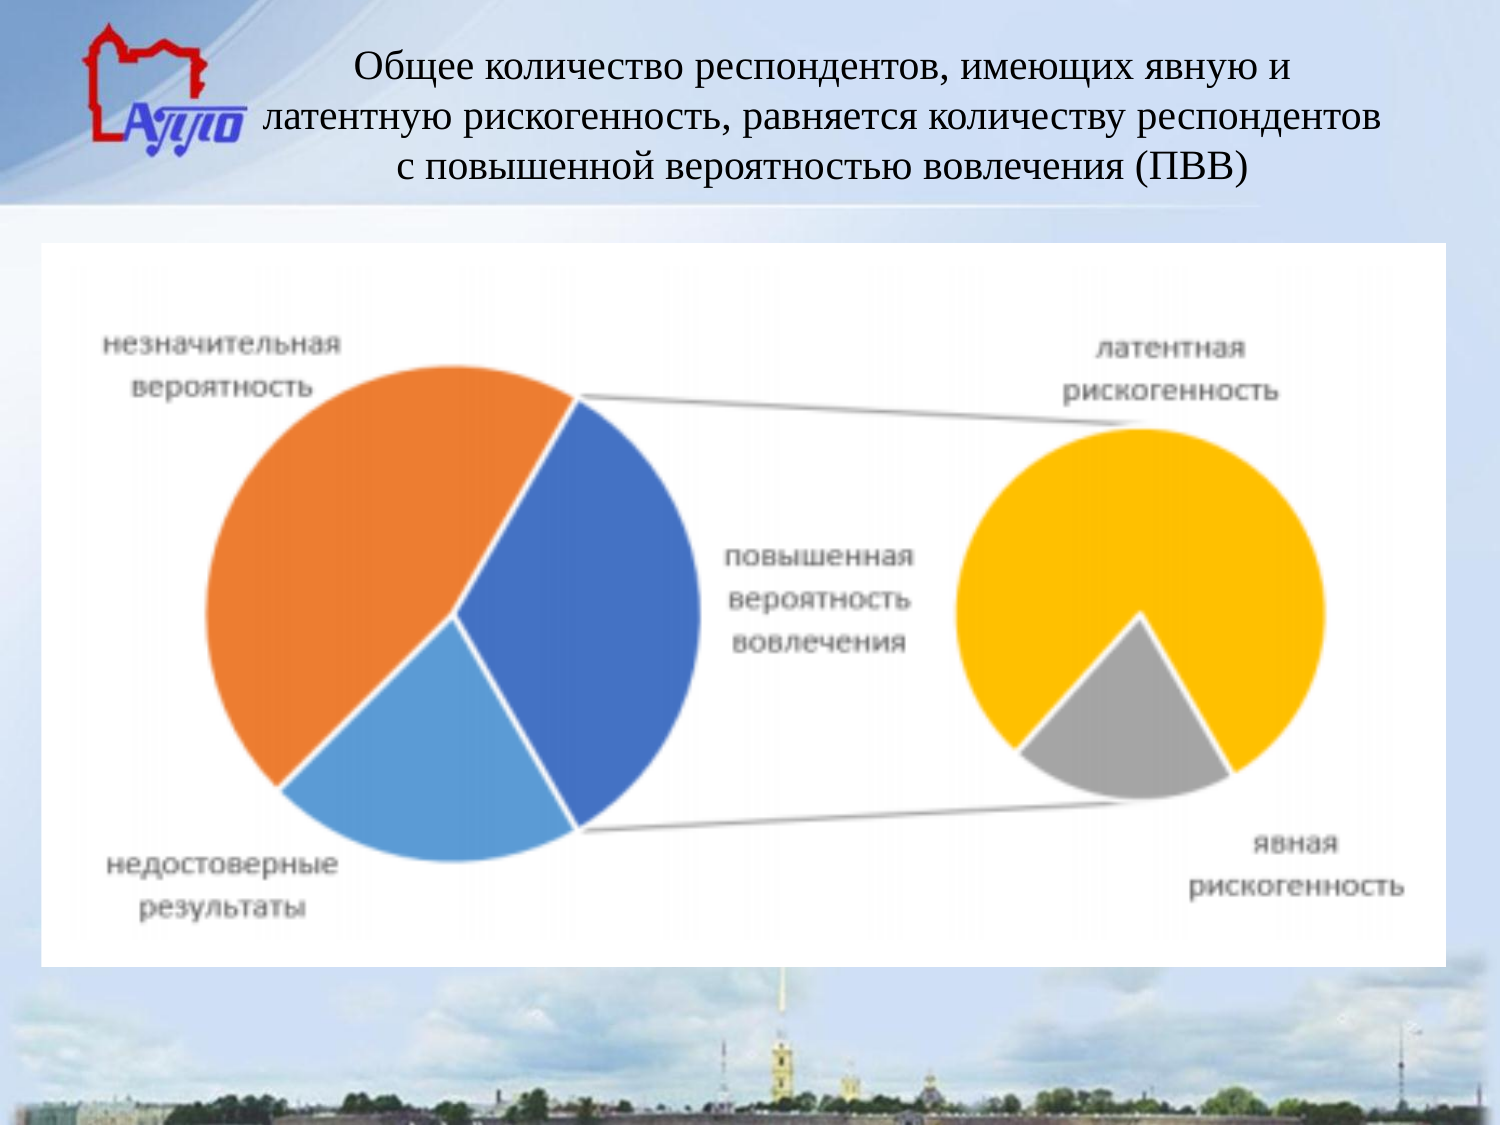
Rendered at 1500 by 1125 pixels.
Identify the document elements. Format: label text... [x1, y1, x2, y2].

picture [0, 0, 1500, 1125]
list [40, 243, 1447, 967]
title Общее количество респондентов, имеющих явную и латентную рискогенность, равняется количеству респондентов с повышенной вероятностью вовлечения (ПВВ) [242, 19, 1404, 207]
text_box [17, 219, 1471, 409]
